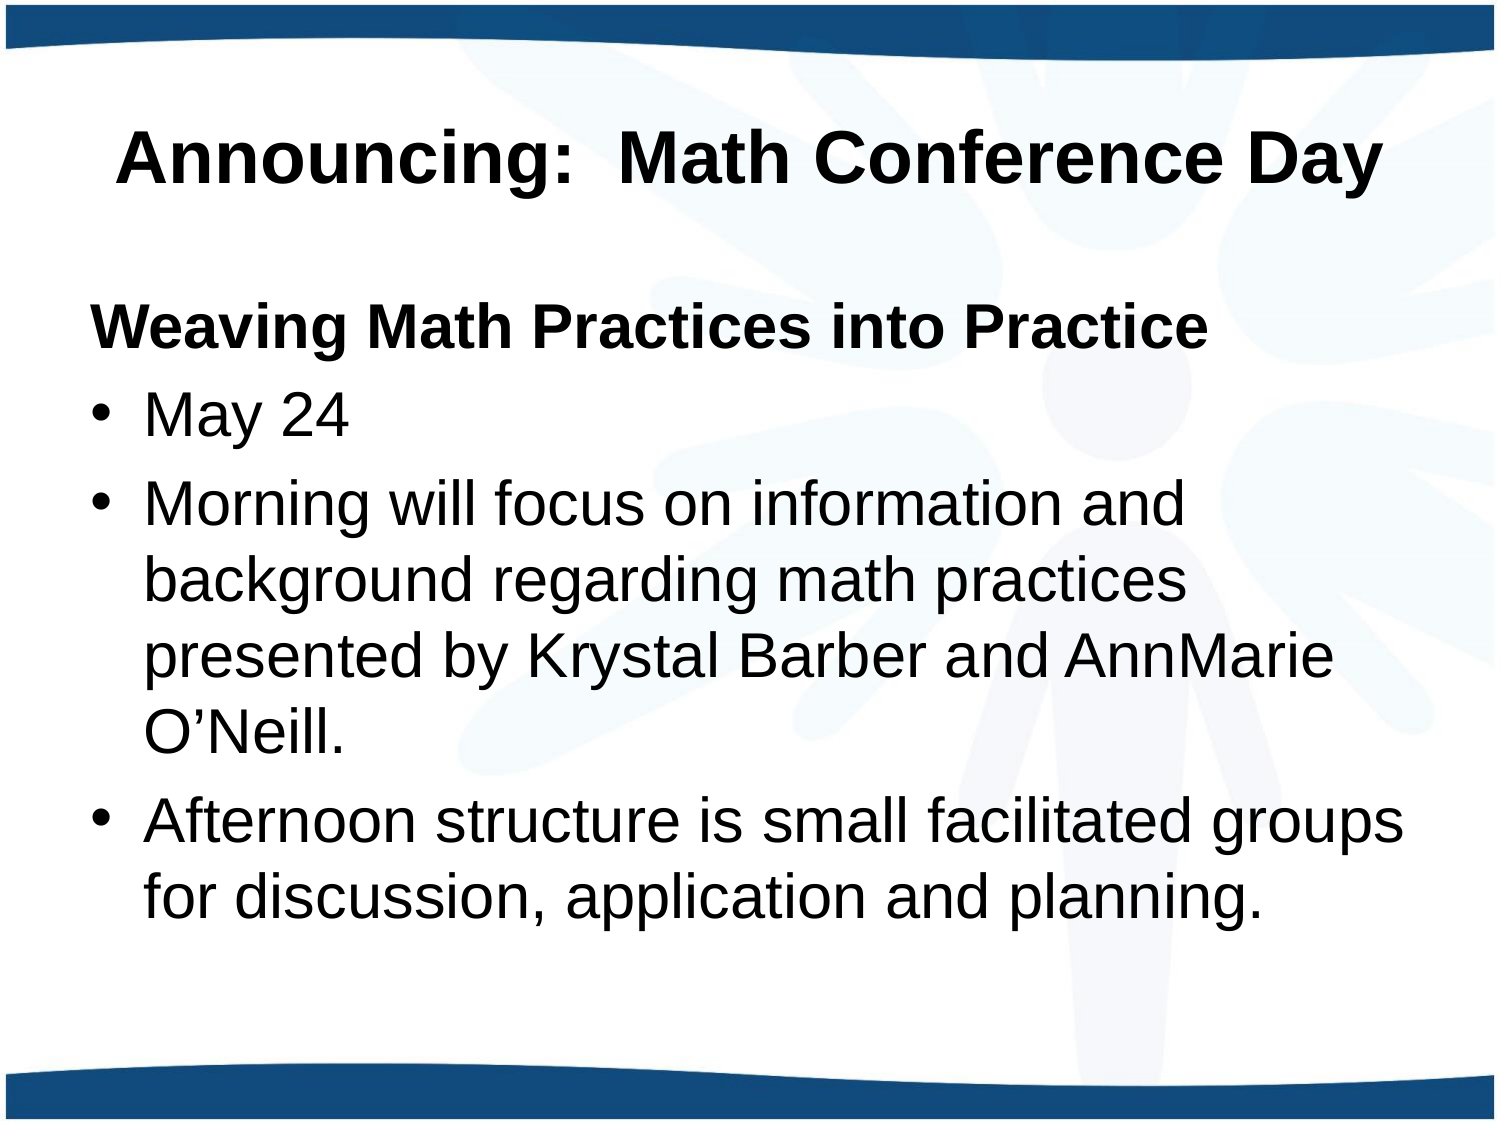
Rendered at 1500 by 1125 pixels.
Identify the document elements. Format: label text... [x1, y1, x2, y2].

picture [0, 0, 1500, 1125]
list Weaving Math Practices into Practice May 24 Morning will focus on information and background regarding math practices presented by Krystal Barber and AnnMarie O’Neill. Afternoon structure is small facilitated groups for discussion, application and planning. [75, 277, 1425, 1020]
title Announcing: Math Conference Day [75, 59, 1425, 248]
